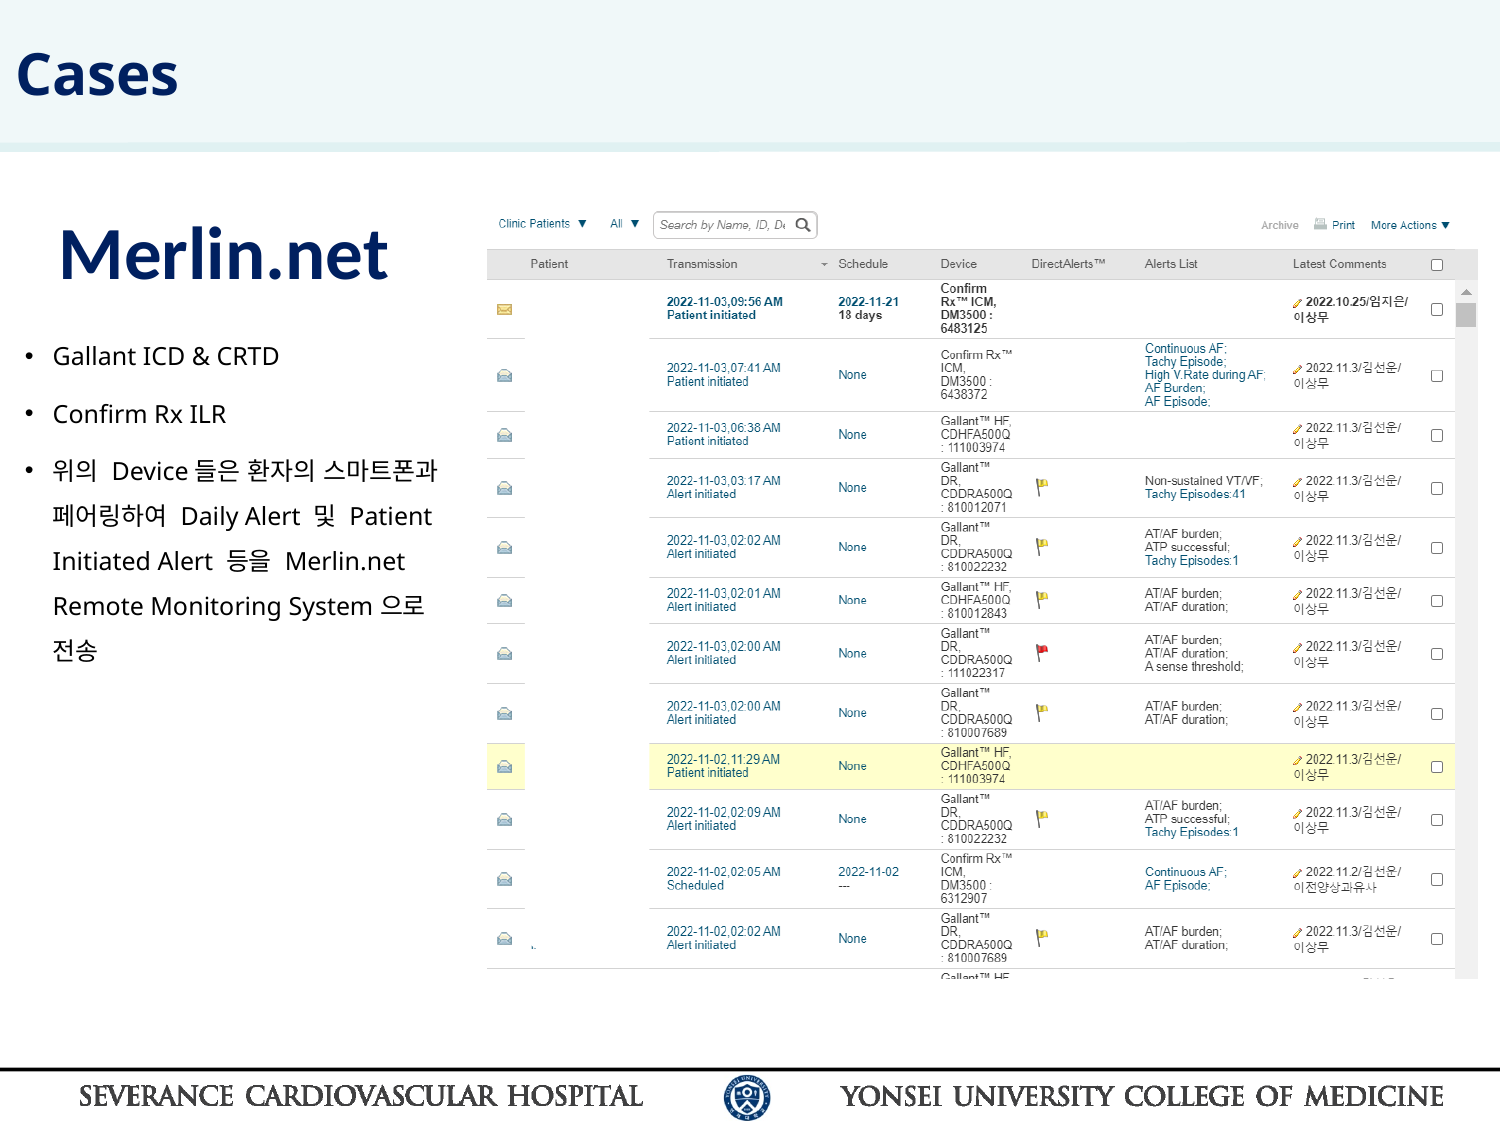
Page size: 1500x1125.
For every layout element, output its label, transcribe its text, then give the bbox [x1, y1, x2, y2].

picture [448, 210, 1490, 979]
text_box Gallant ICD & CRTD Confirm Rx ILR 위의 Device들은 환자의 스마트폰과 페어링하여 Daily Alert 및 Patient Initiated Alert 등을 Merlin.net Remote Monitoring System으로 전송 [10, 318, 443, 843]
title Merlin.net [23, 217, 425, 282]
text_box Cases [0, 0, 1500, 144]
picture [723, 1073, 772, 1121]
